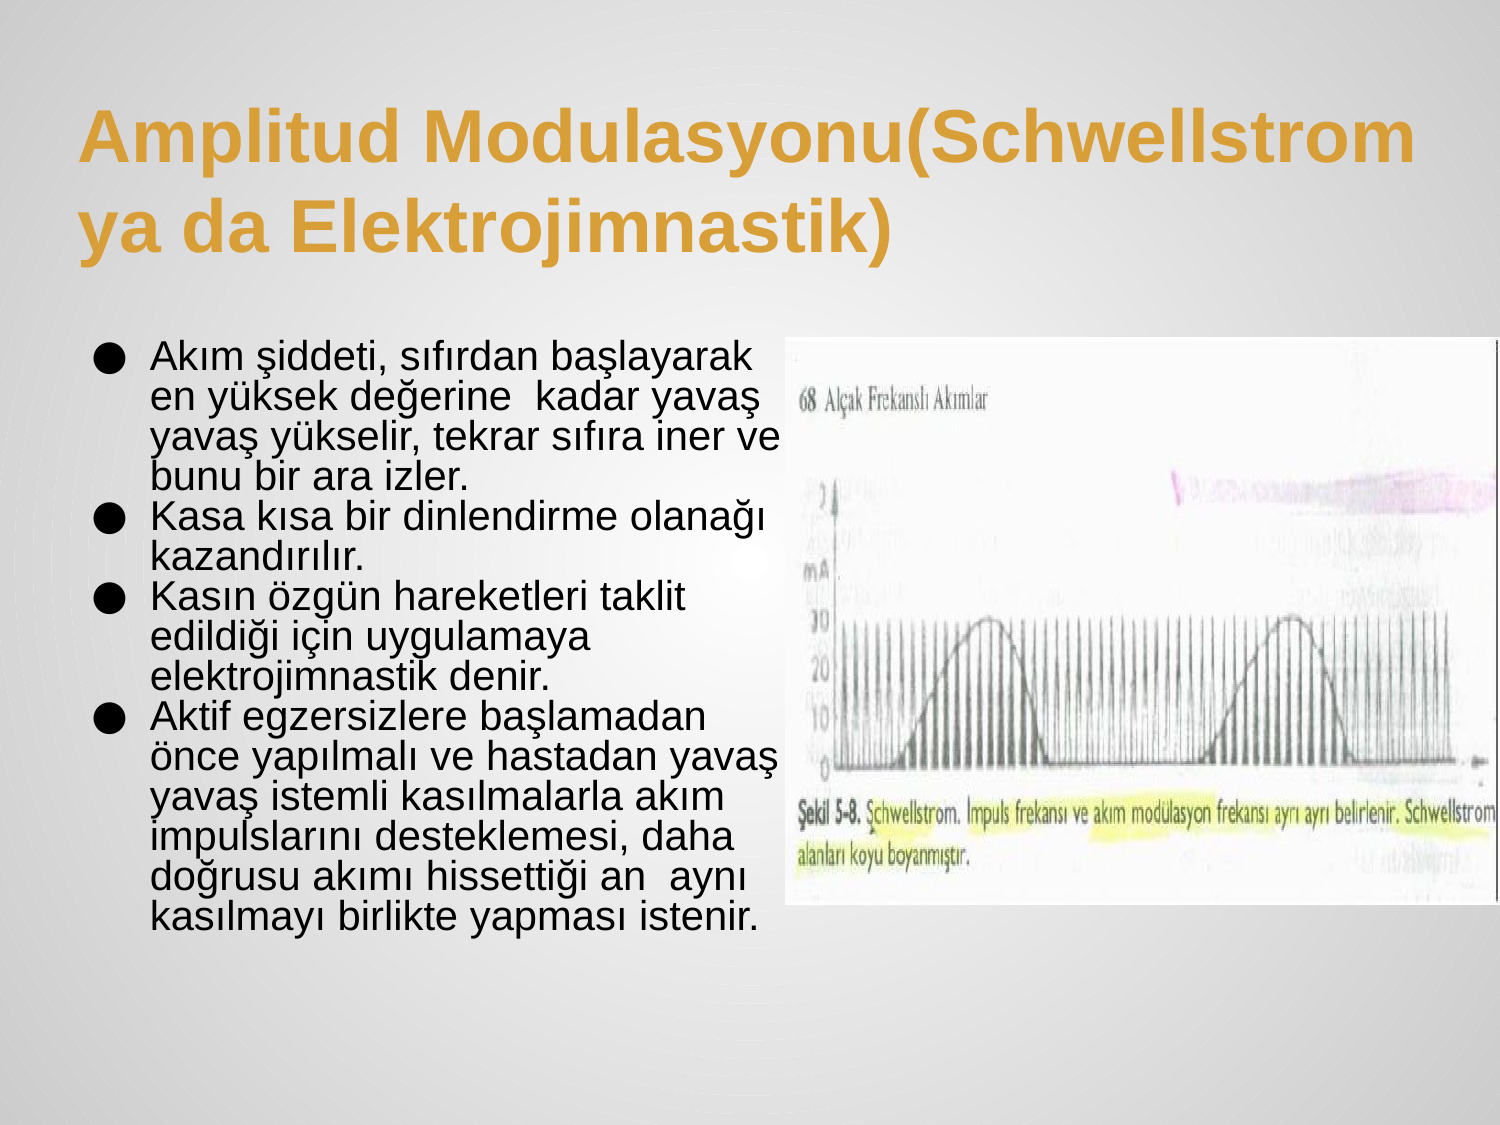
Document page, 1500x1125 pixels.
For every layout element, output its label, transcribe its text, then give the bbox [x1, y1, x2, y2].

picture [785, 337, 1500, 906]
list Akım şiddeti, sıfırdan başlayarak en yüksek değerine kadar yavaş yavaş yükselir, tekrar sıfıra iner ve bunu bir ara izler. Kasa kısa bir dinlendirme olanağı kazandırılır. Kasın özgün hareketleri taklit edildiği için uygulamaya elektrojimnastik denir. Aktif egzersizlere başlamadan önce yapılmalı ve hastadan yavaş yavaş istemli kasılmalarla akım impulslarını desteklemesi, daha doğrusu akımı hissettiği an aynı kasılmayı birlikte yapması istenir. [59, 331, 819, 1106]
title Amplitud Modulasyonu(Schwellstrom ya da Elektrojimnastik) [62, 35, 1468, 275]
